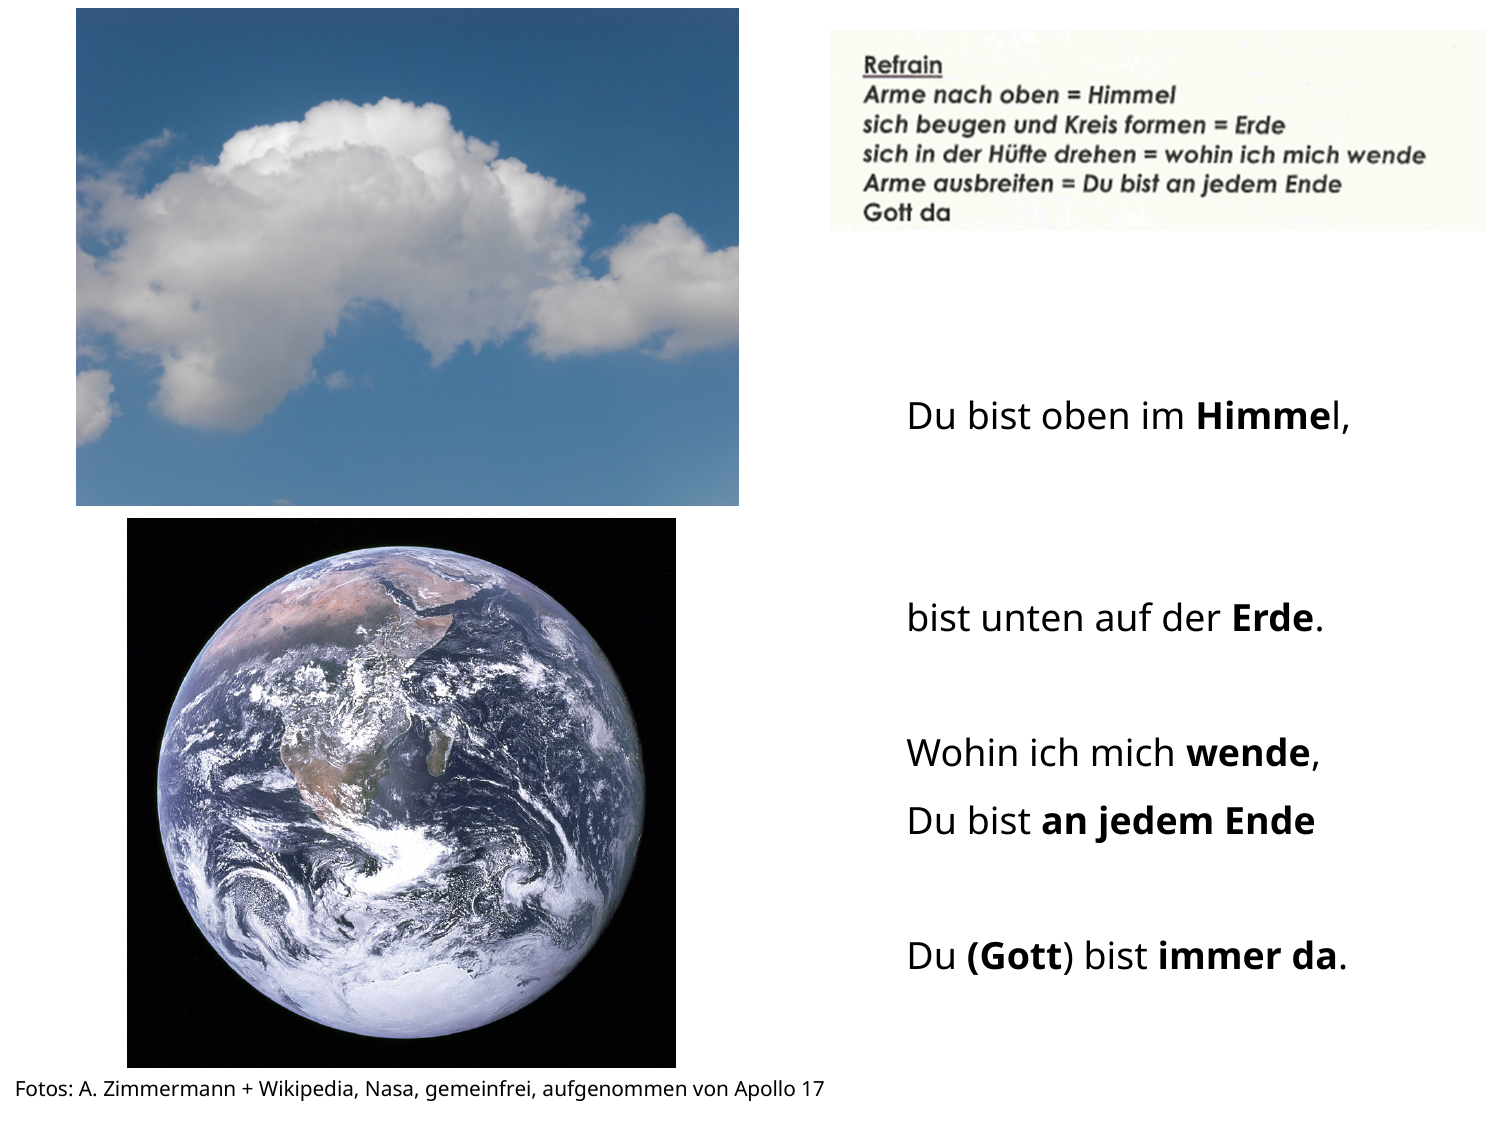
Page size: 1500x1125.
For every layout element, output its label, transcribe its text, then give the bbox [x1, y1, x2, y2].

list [76, 8, 739, 506]
picture [829, 30, 1486, 232]
text_box Du bist oben im Himmel, bist unten auf der Erde. Wohin ich mich wende, Du bist an jedem Ende Du (Gott) bist immer da. [891, 361, 1424, 984]
text_box Fotos: A. Zimmermann + Wikipedia, Nasa, gemeinfrei, aufgenommen von Apollo 17 [0, 1067, 845, 1108]
picture [126, 517, 677, 1068]
